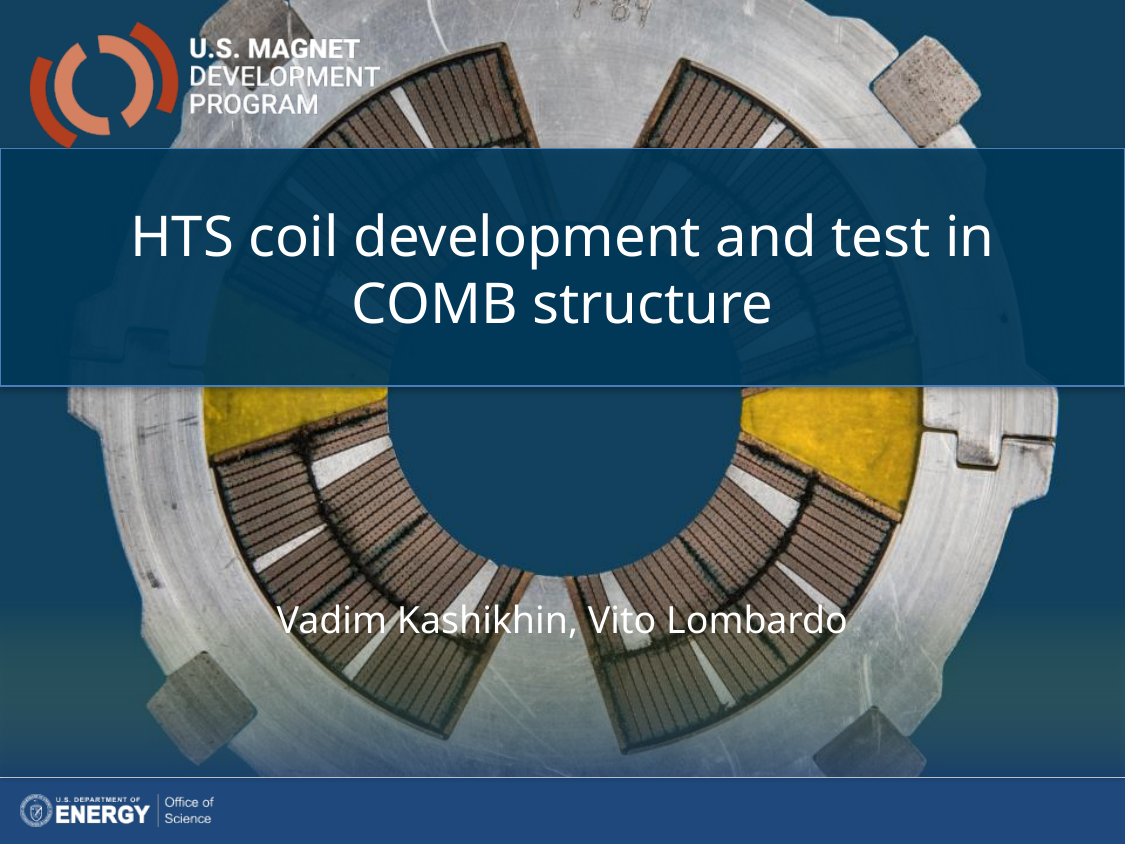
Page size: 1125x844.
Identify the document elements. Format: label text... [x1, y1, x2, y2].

list HTS coil development and test in COMB structure [56, 170, 1069, 365]
picture [3, 155, 1119, 385]
picture [20, 794, 214, 827]
picture [0, 0, 1125, 385]
picture [0, 387, 1125, 645]
subtitle Vadim Kashikhin, Vito Lombardo [56, 601, 1069, 701]
